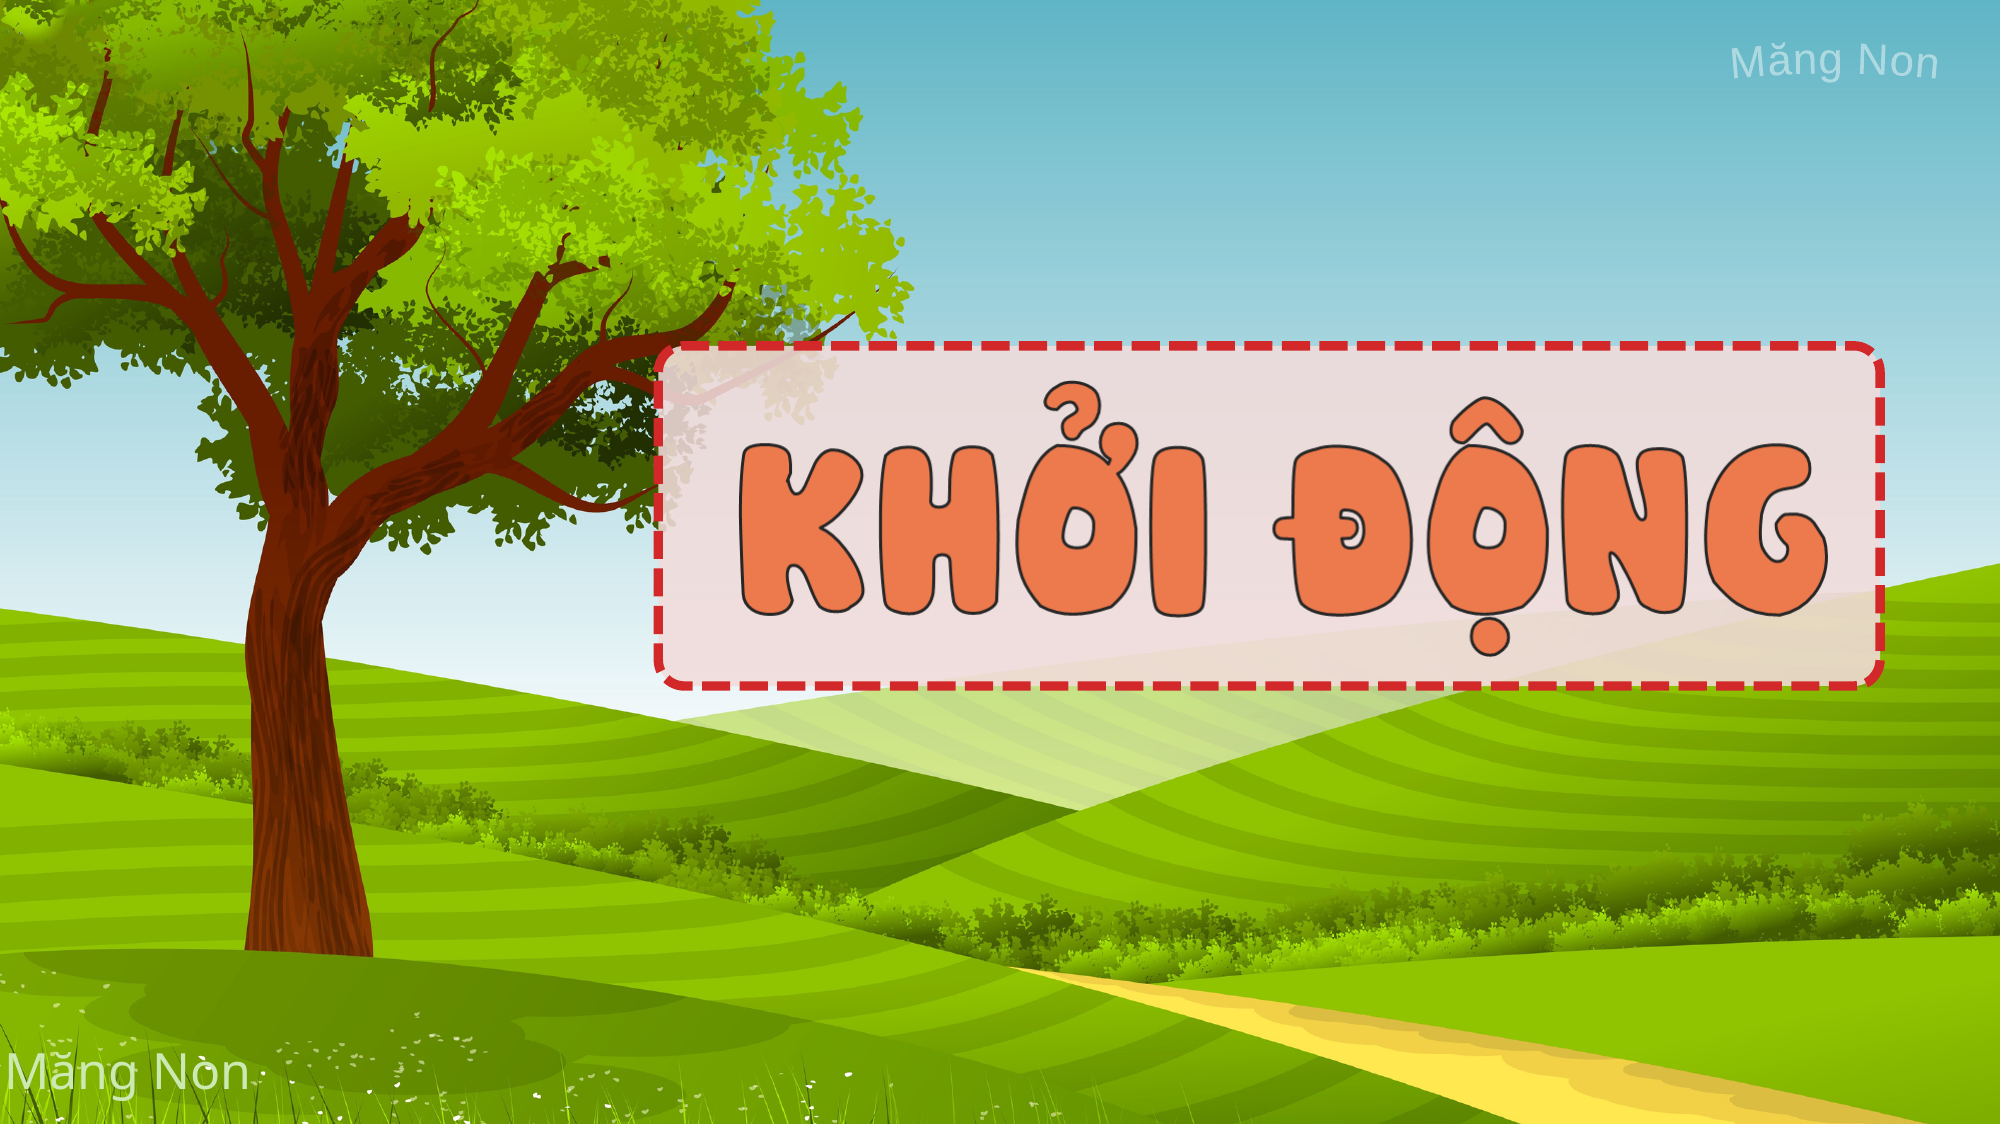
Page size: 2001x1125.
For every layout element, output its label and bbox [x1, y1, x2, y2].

text_box [887, 695, 1292, 804]
text_box [658, 345, 1881, 687]
text_box [1885, 418, 2000, 687]
picture [0, 0, 2000, 1124]
text_box [230, 637, 873, 1091]
